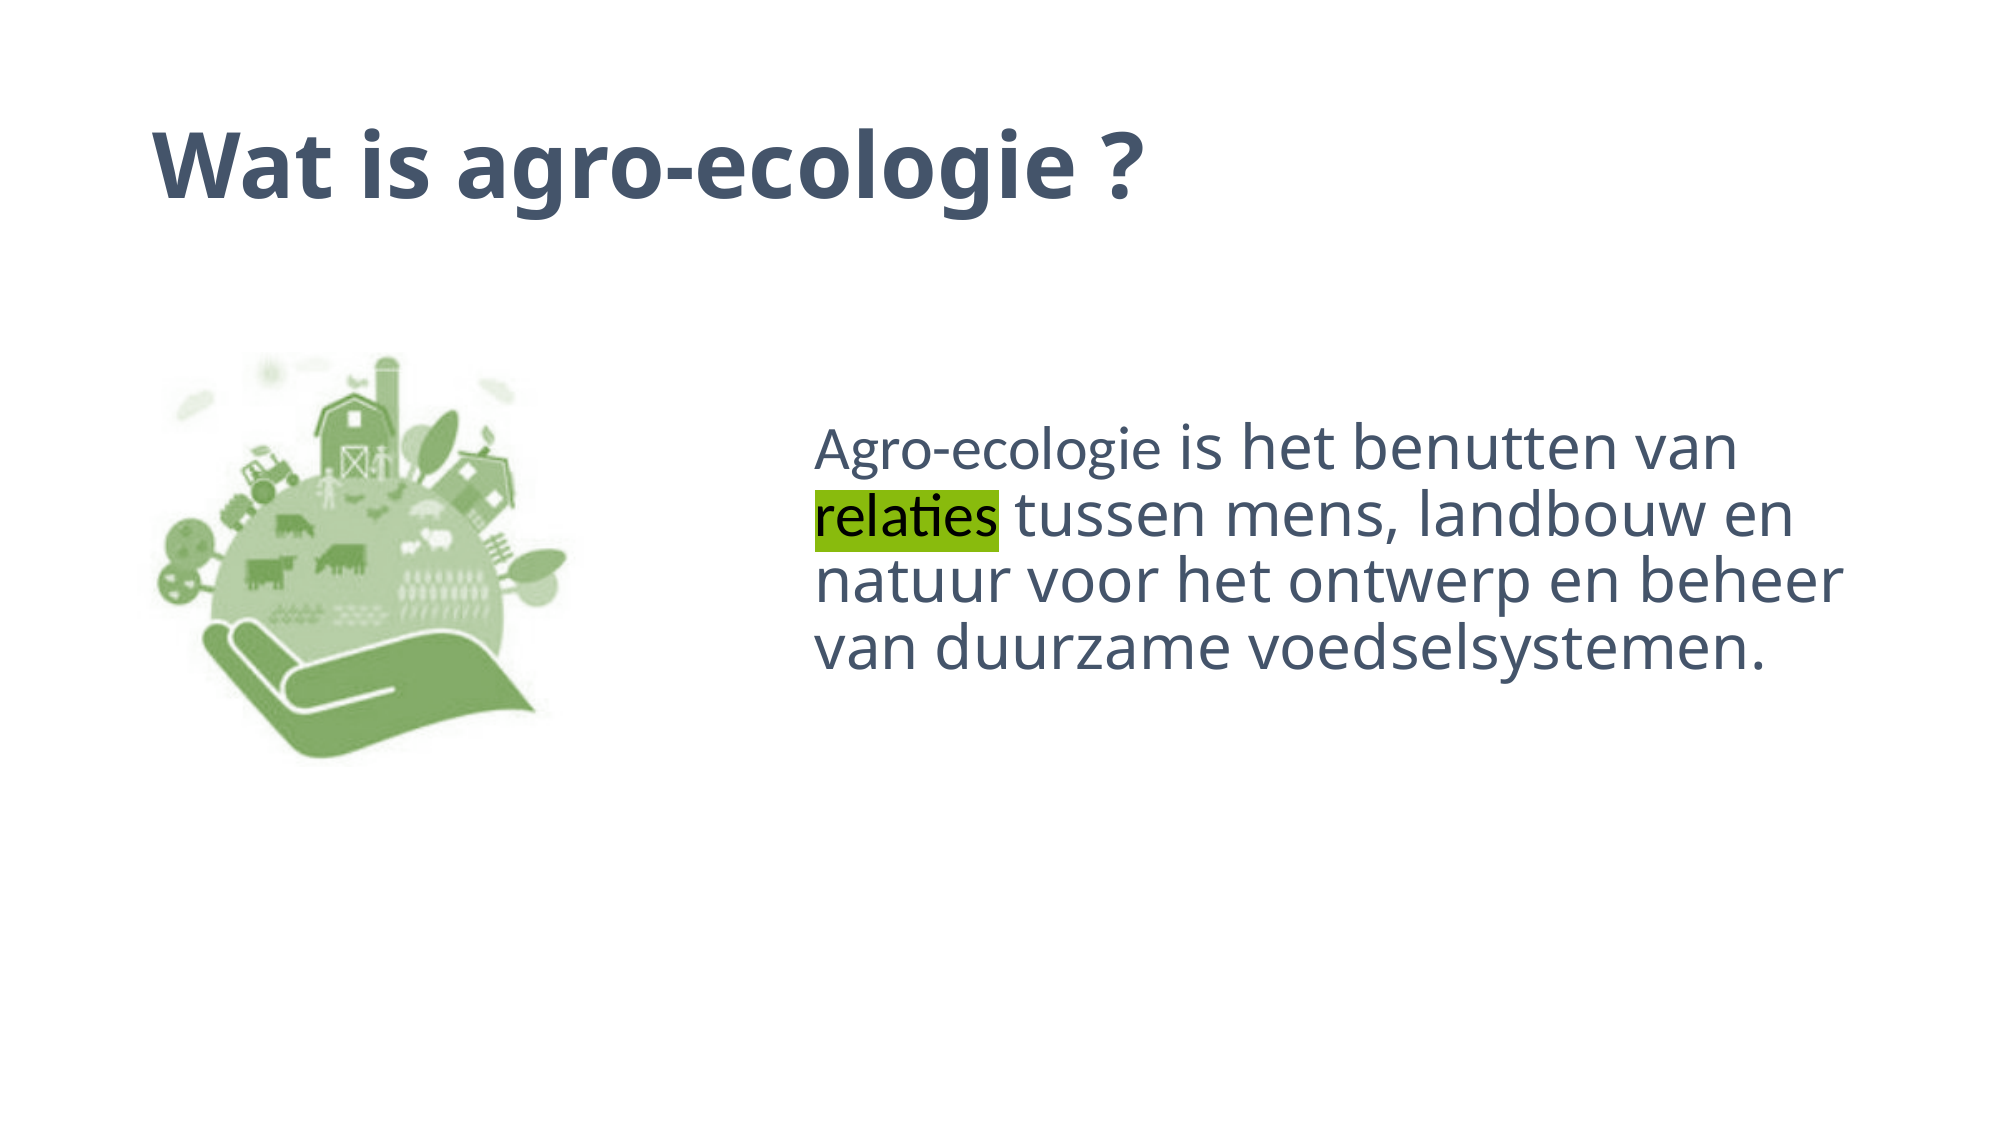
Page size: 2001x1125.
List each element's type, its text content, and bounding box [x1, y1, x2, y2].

list Agro-ecologie is het benutten van relaties tussen mens, landbouw en natuur voor het ontwerp en beheer van duurzame voedselsystemen. [799, 408, 1863, 712]
picture [137, 352, 584, 767]
title Wat is agro-ecologie ? [137, 59, 1863, 278]
